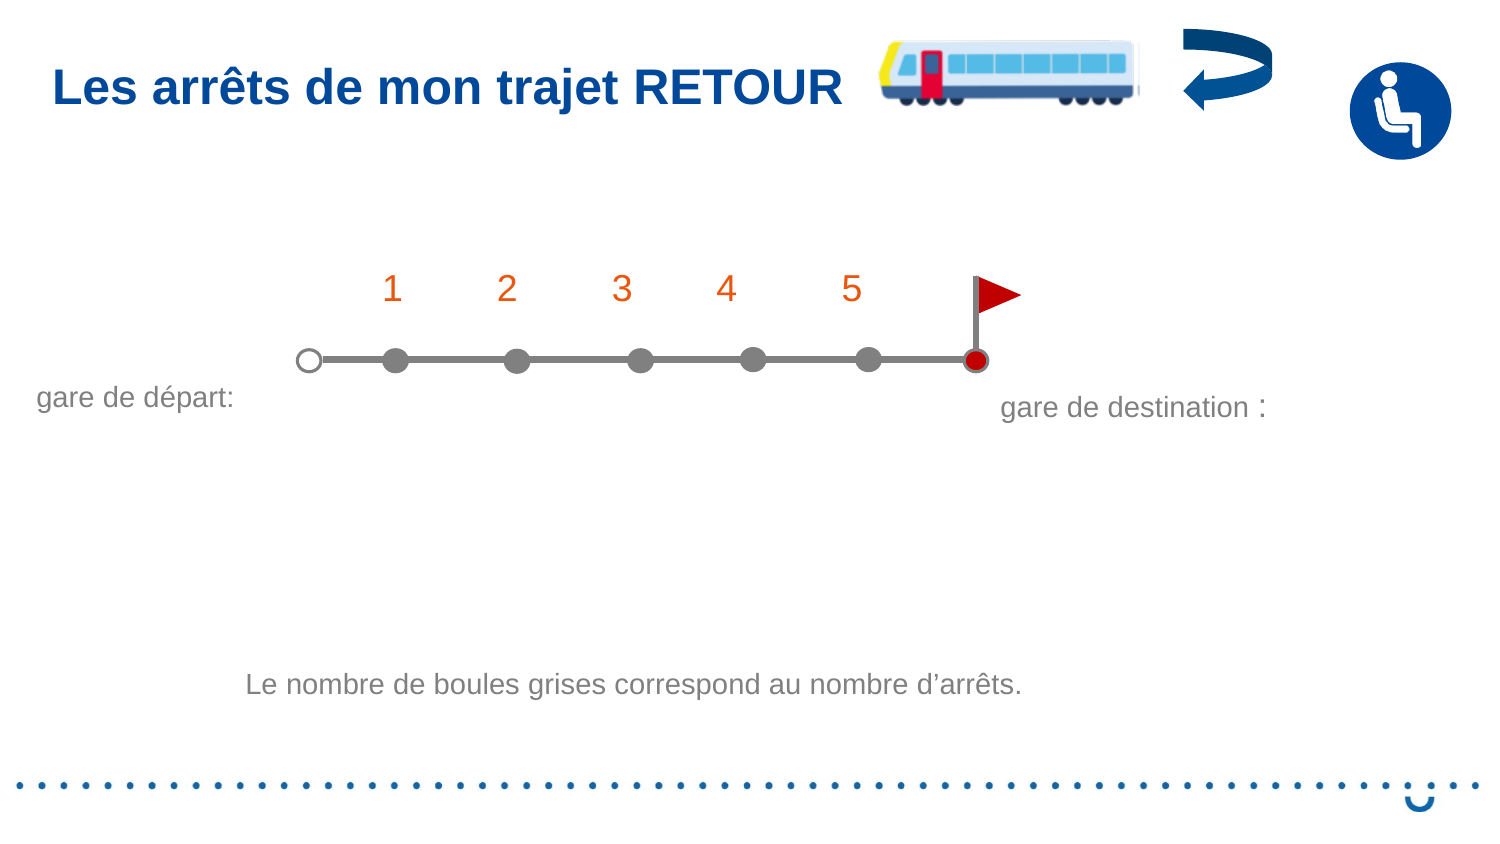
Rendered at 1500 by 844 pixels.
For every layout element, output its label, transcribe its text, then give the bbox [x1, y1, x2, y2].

text_box [629, 368, 653, 374]
text_box [295, 347, 323, 374]
text_box [503, 348, 531, 358]
text_box 1 2 3 4 5 [367, 257, 1116, 317]
text_box [384, 368, 408, 374]
text_box [964, 348, 990, 374]
text_box [382, 347, 410, 358]
text_box [962, 348, 971, 358]
text_box [1376, 62, 1452, 160]
text_box gare de destination : [985, 376, 1325, 471]
text_box [1349, 72, 1369, 150]
text_box [739, 346, 767, 358]
text_box gare de départ: [21, 370, 407, 456]
text_box [858, 368, 880, 373]
text_box [854, 346, 883, 358]
text_box [973, 273, 1024, 315]
text_box [742, 368, 764, 373]
text_box Le nombre de boules grises correspond au nombre d’arrêts. [230, 658, 1189, 743]
text_box [627, 347, 655, 358]
title Les arrêts de mon trajet RETOUR [37, 46, 1374, 164]
picture [0, 747, 1500, 812]
picture [868, 19, 1140, 122]
text_box [1181, 26, 1275, 113]
picture [1373, 69, 1422, 148]
text_box [505, 368, 529, 375]
